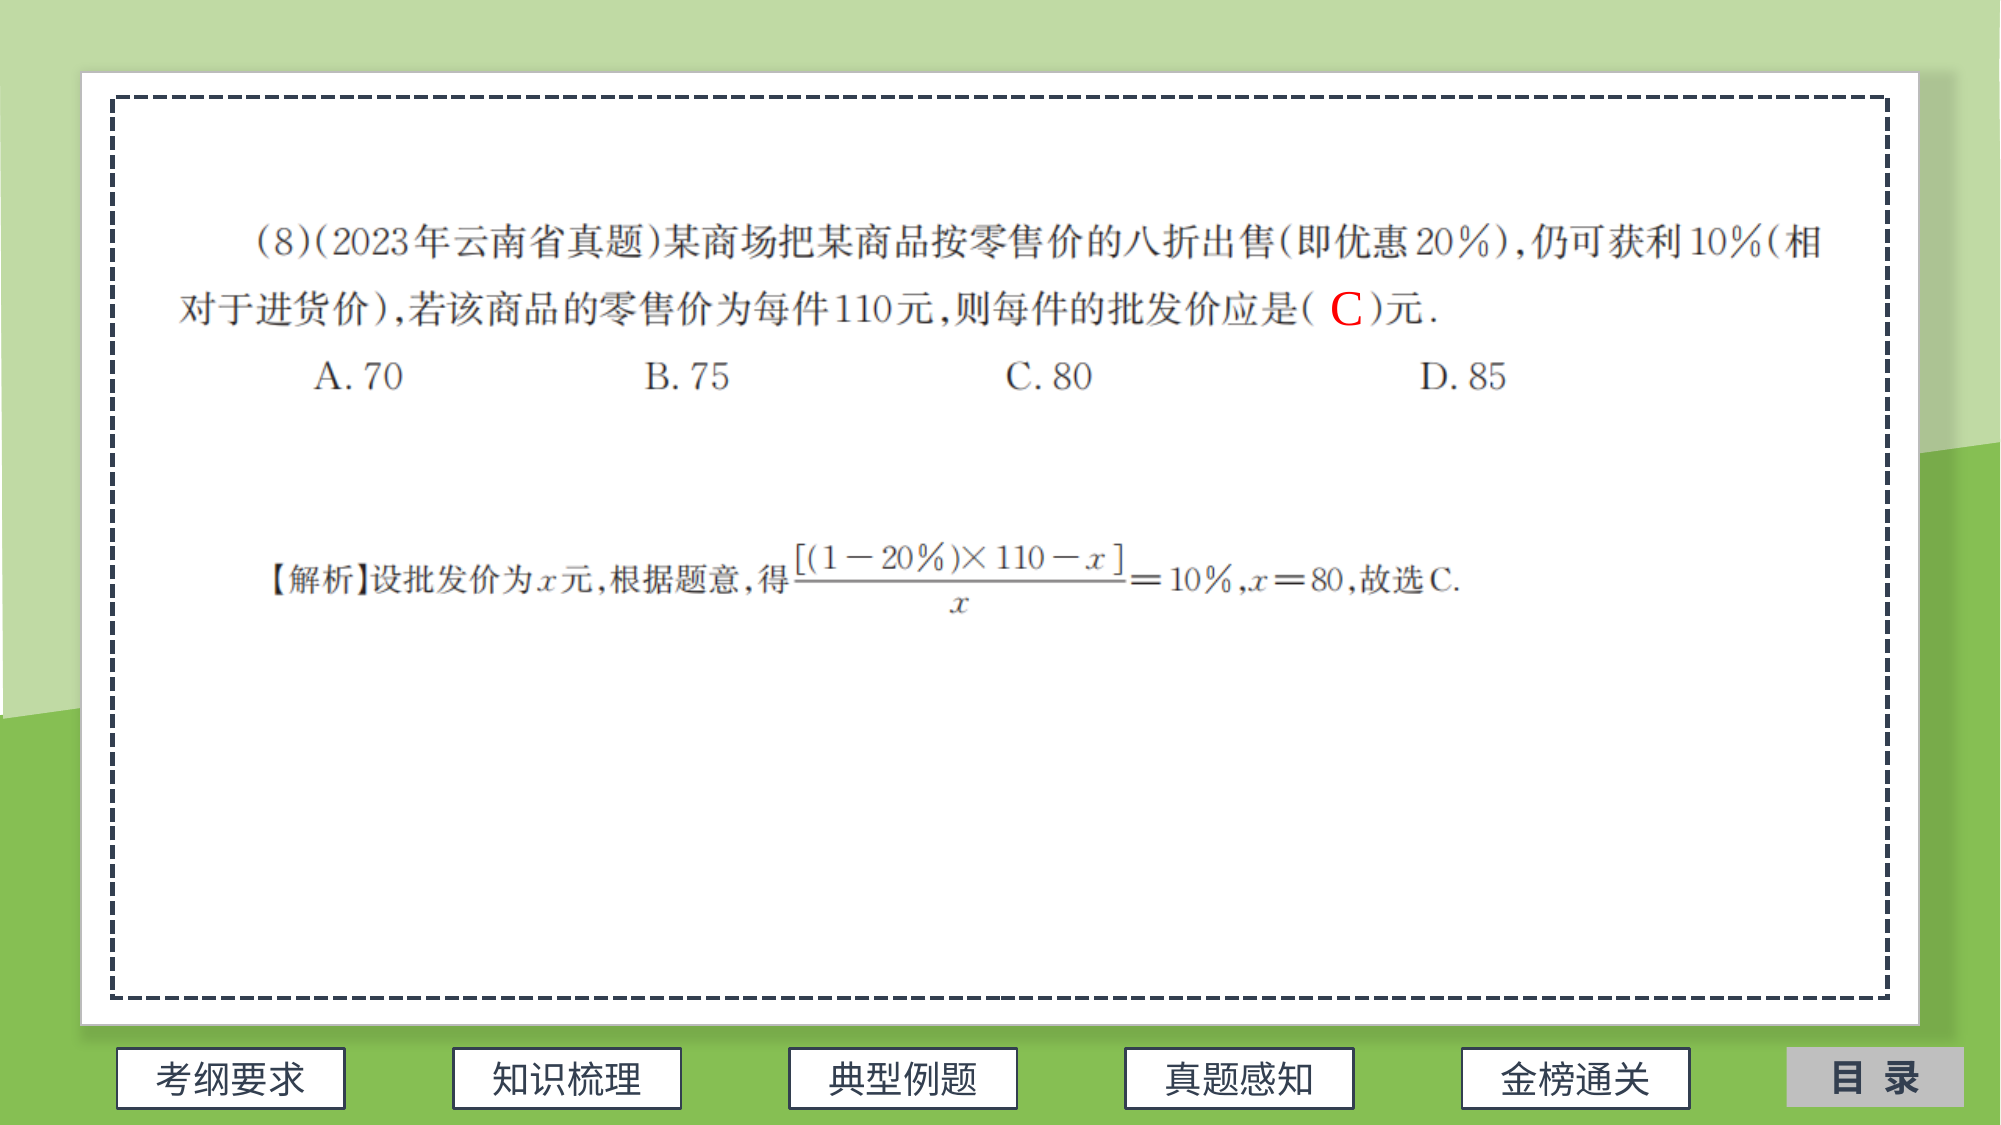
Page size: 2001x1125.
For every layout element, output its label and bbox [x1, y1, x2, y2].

picture [159, 207, 1841, 405]
picture [267, 528, 1478, 617]
